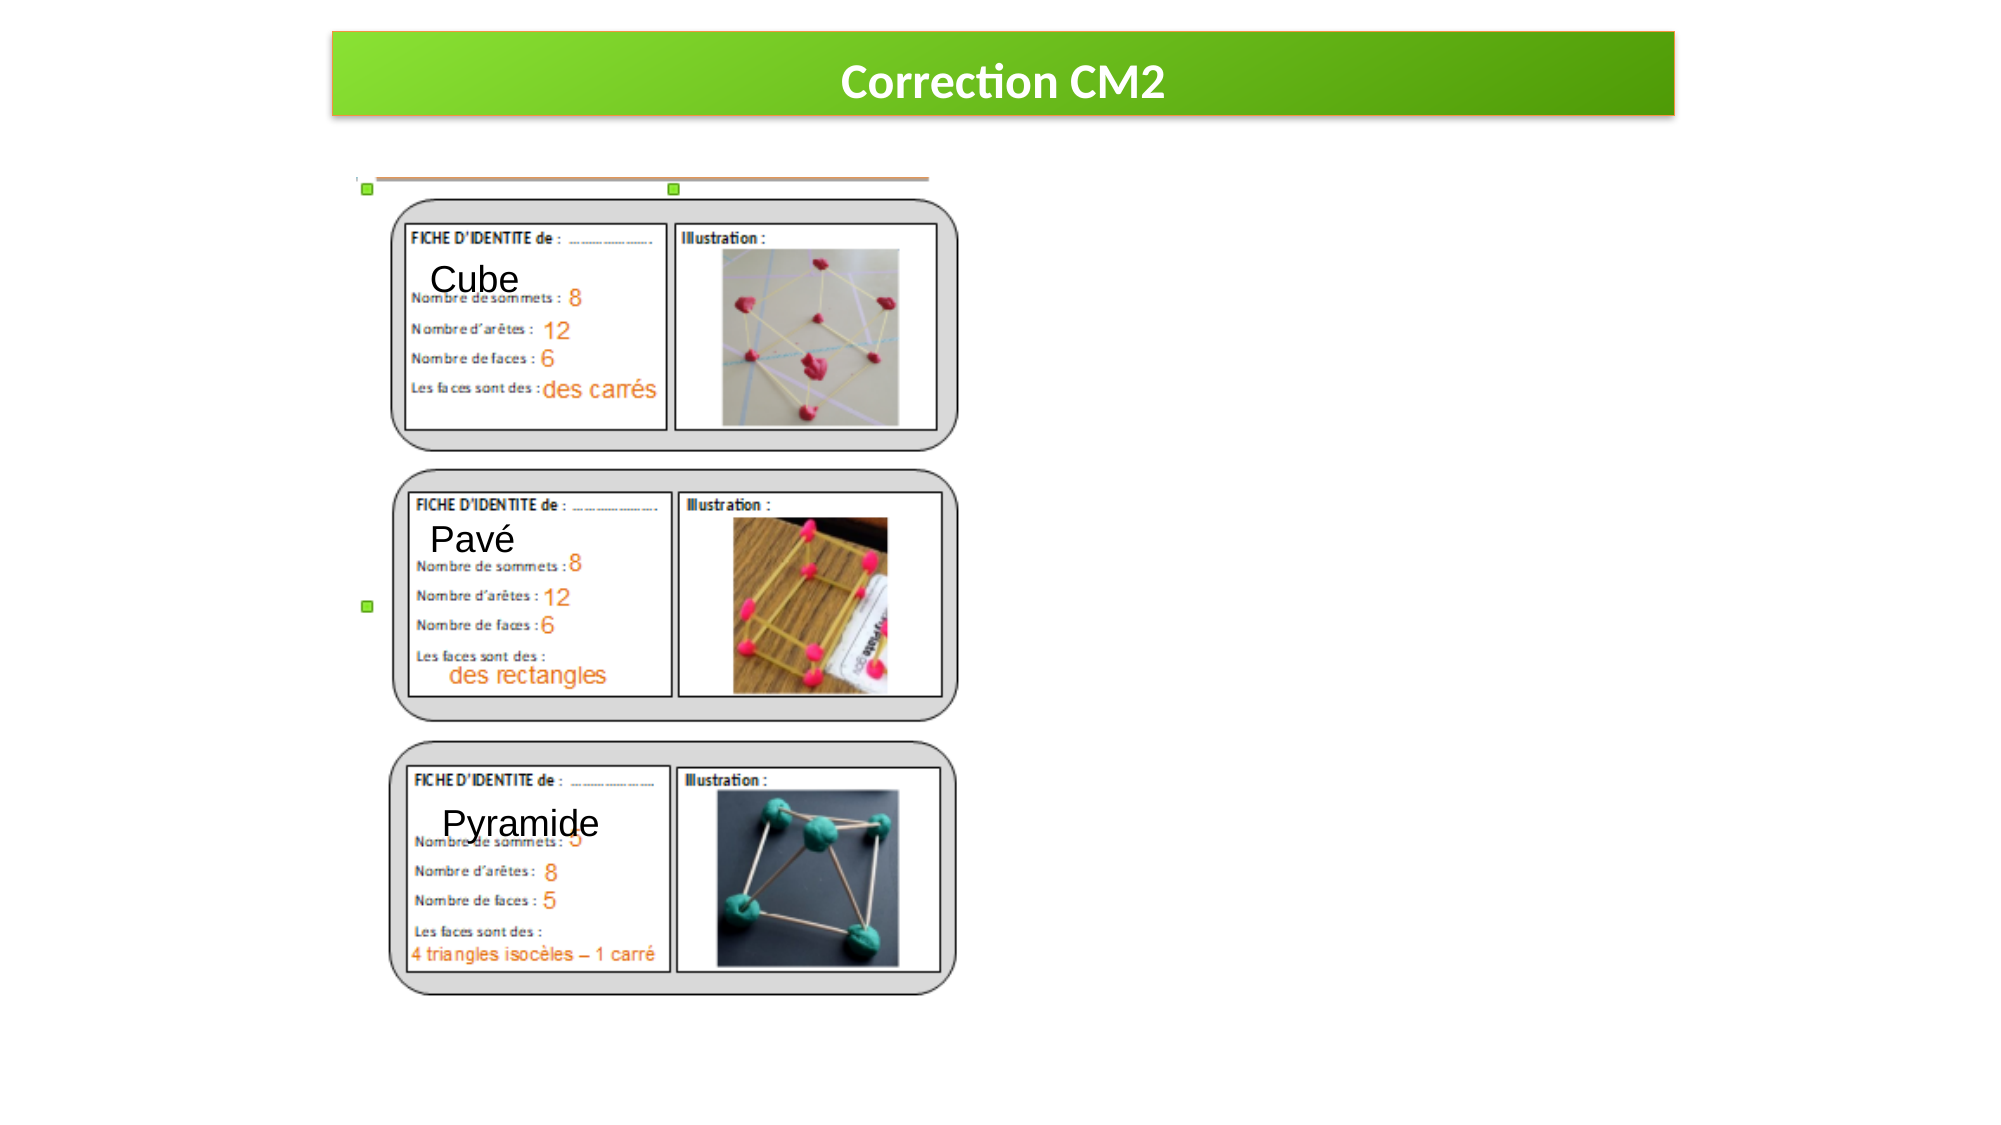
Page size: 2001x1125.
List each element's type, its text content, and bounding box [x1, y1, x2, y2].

picture [356, 177, 971, 996]
text_box Correction CM2 [332, 31, 1675, 116]
